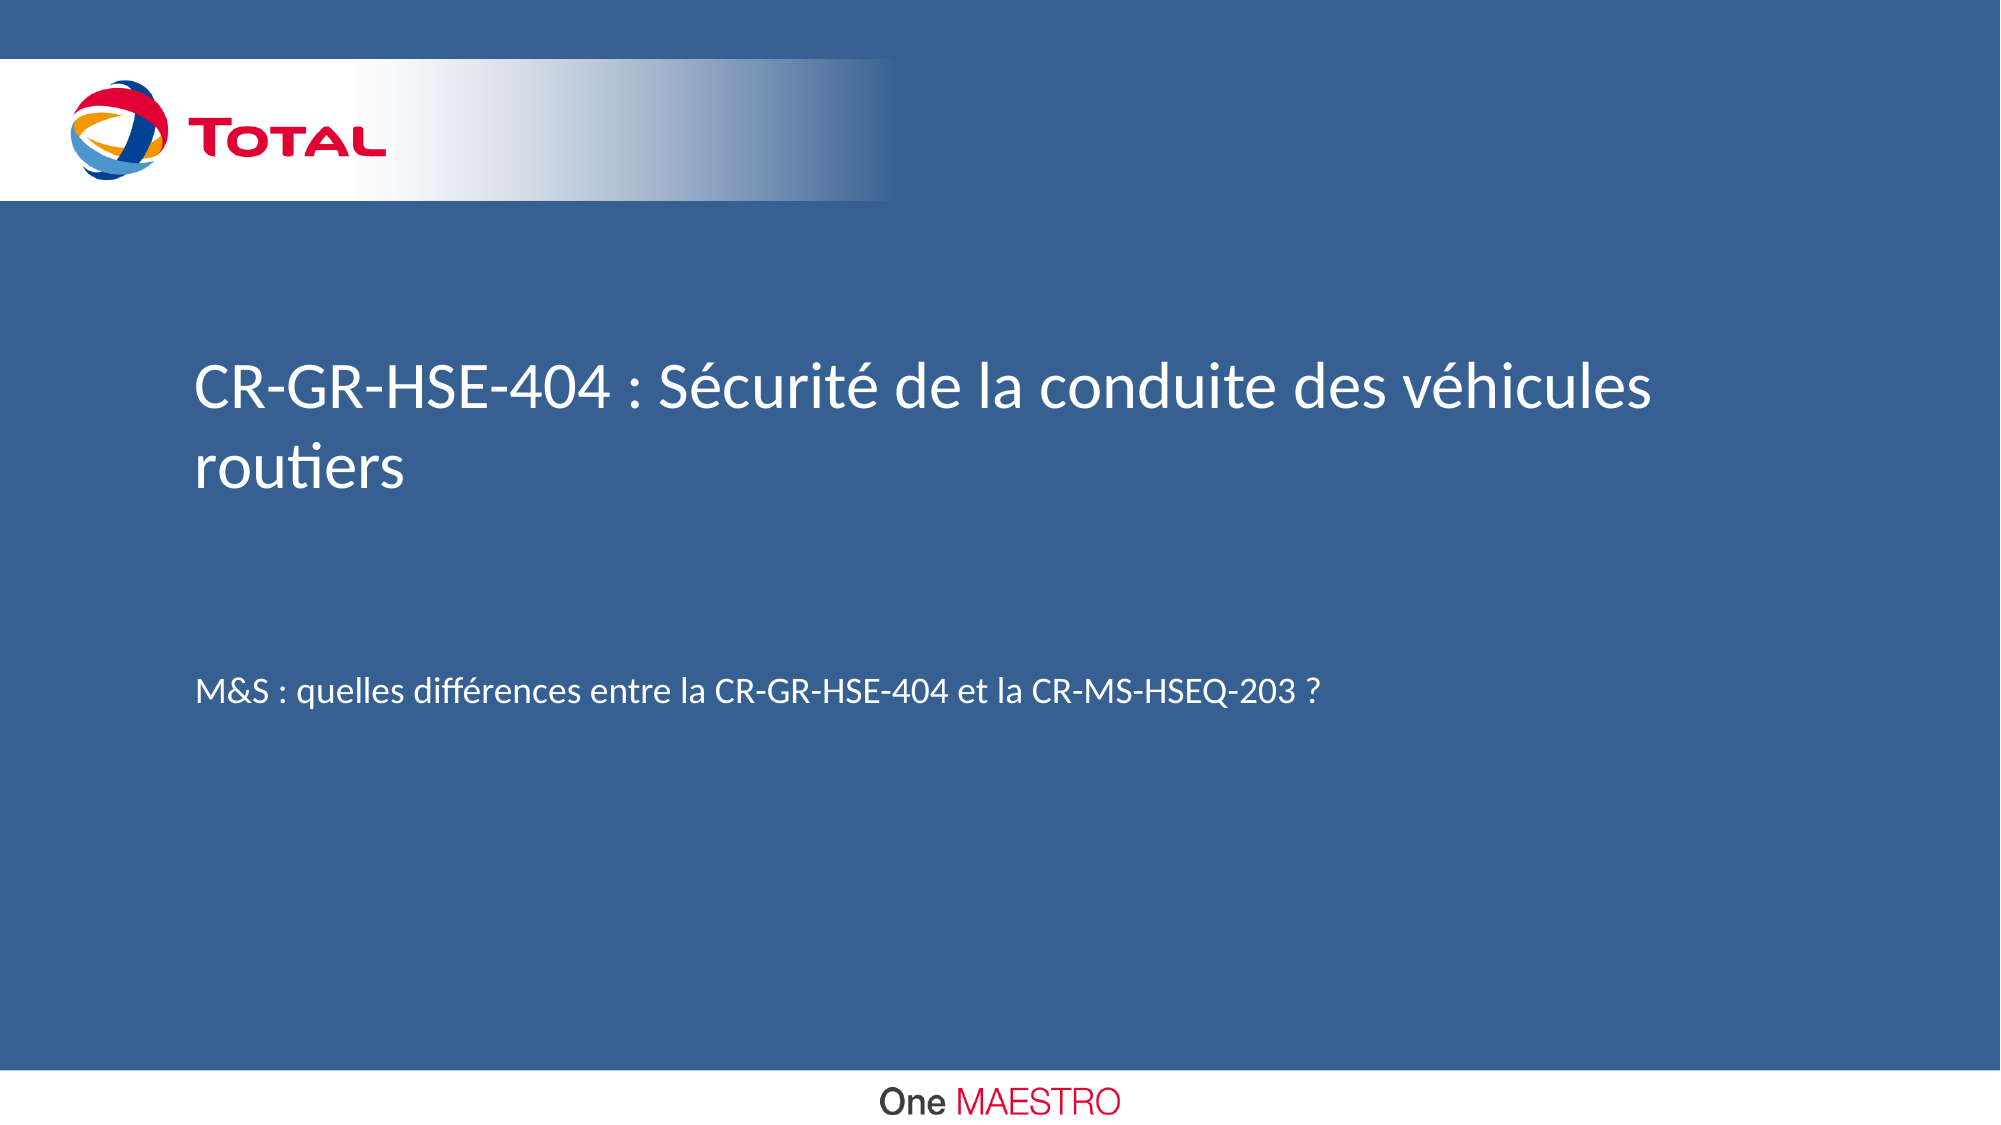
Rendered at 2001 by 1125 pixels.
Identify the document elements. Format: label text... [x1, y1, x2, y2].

list M&S : quelles différences entre la CR-GR-HSE-404 et la CR-MS-HSEQ-203 ? [194, 562, 1792, 1025]
title CR-GR-HSE-404 : Sécurité de la conduite des véhicules routiers [194, 302, 1792, 562]
picture [880, 1087, 1120, 1115]
picture [0, 59, 998, 201]
